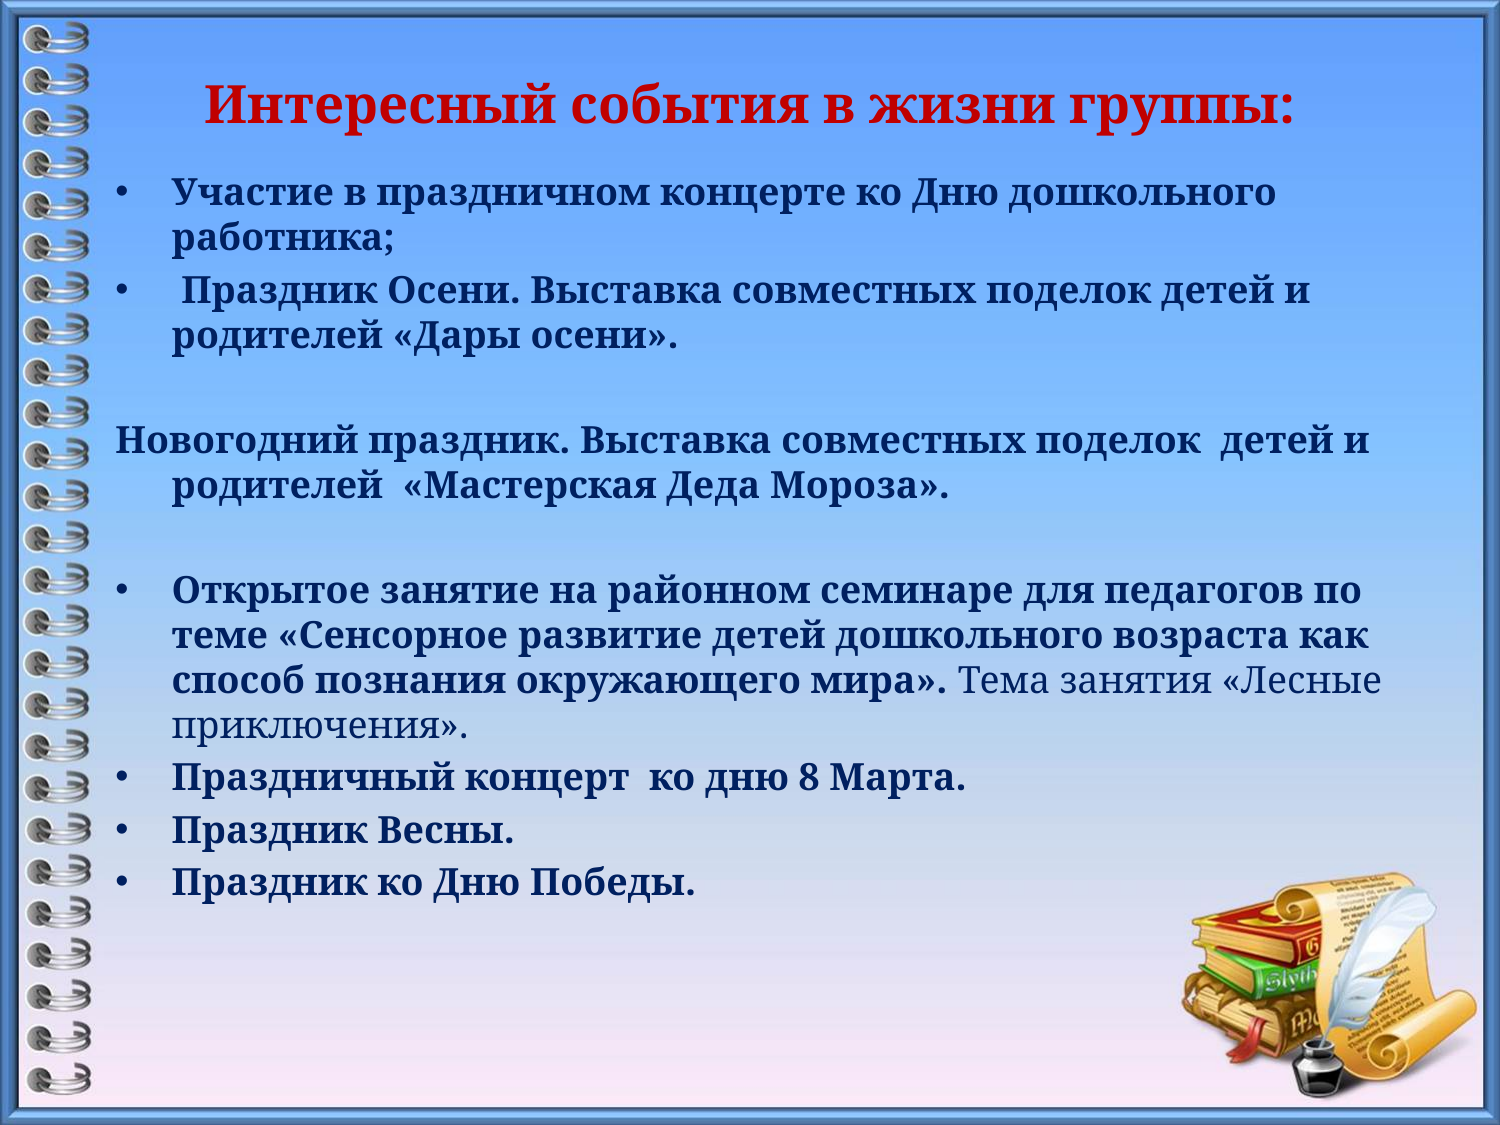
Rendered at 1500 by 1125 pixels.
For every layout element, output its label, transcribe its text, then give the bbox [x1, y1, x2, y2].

picture [0, 0, 1500, 1125]
title Интересный события в жизни группы: [75, 45, 1425, 161]
list Участие в праздничном концерте ко Дню дошкольного работника; Праздник Осени. Выставка совместных поделок детей и родителей «Дары осени». Новогодний праздник. Выставка совместных поделок детей и родителей «Мастерская Деда Мороза». Открытое занятие на районном семинаре для педагогов по теме «Сенсорное развитие детей дошкольного возраста как способ познания окружающего мира». Тема занятия «Лесные приключения». Праздничный концерт ко дню 8 Марта. Праздник Весны. Праздник ко Дню Победы. [100, 160, 1425, 1005]
